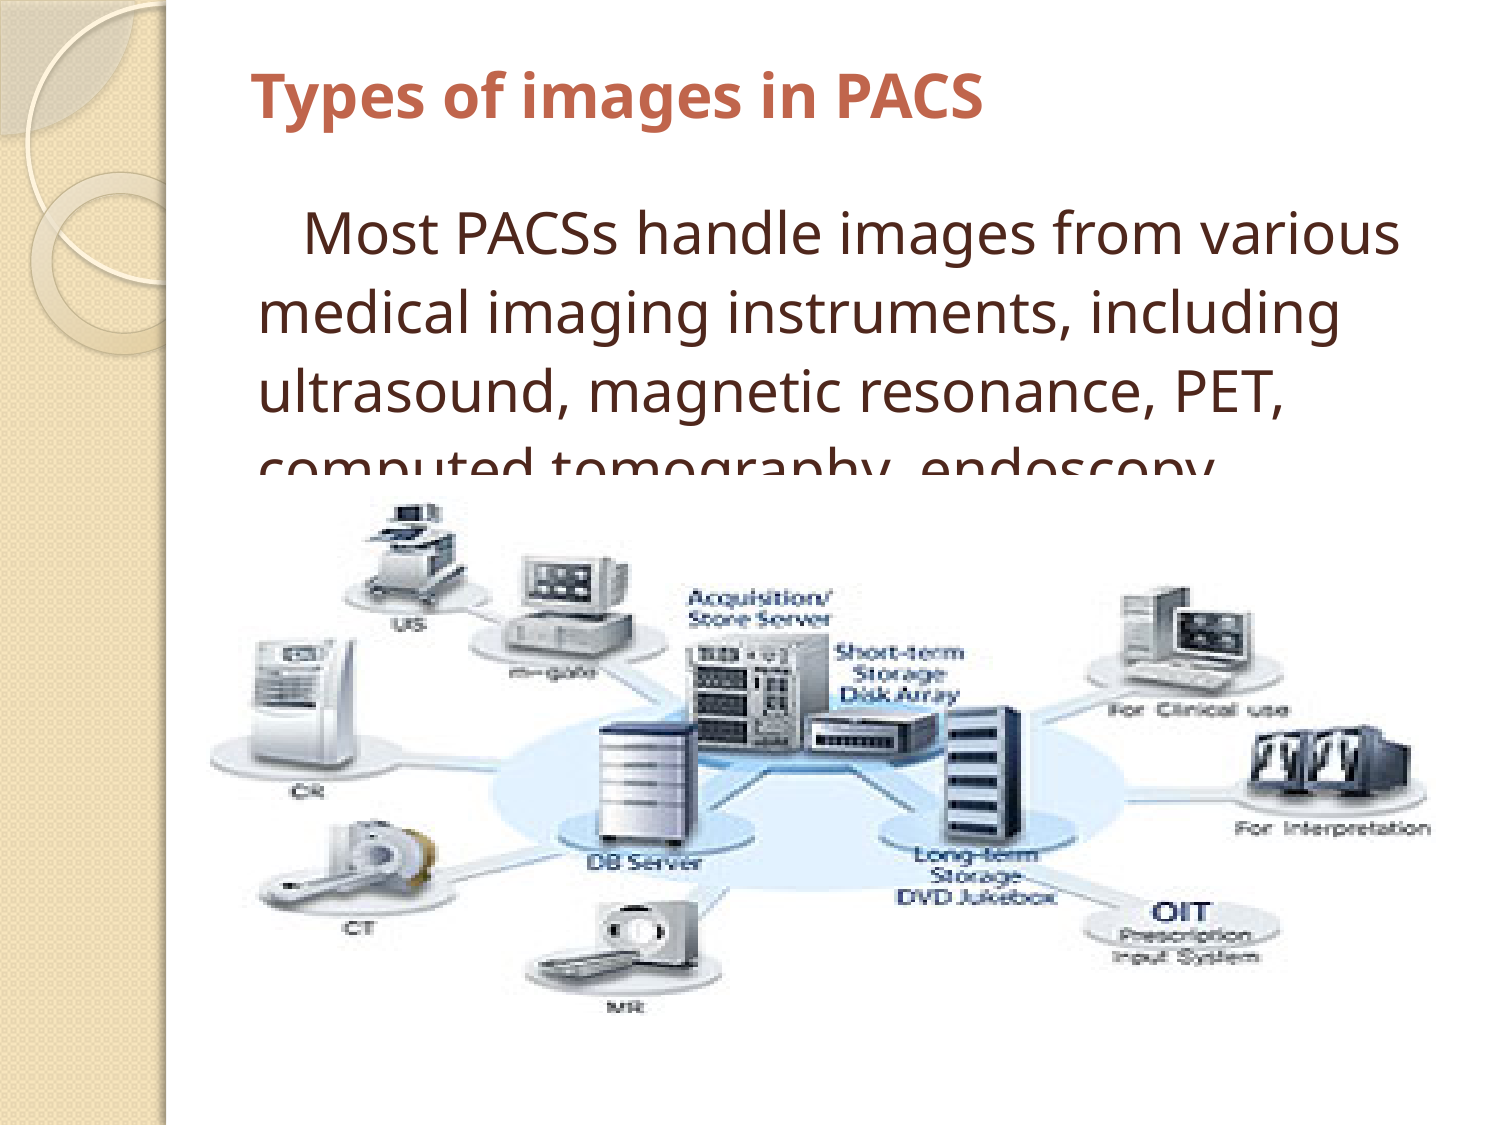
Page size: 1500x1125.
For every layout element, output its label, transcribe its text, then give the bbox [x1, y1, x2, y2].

list Most PACSs handle images from various medical imaging instruments, including ultrasound, magnetic resonance, PET, computed tomography, endoscopy, mammograms, etc. [183, 184, 1500, 902]
title Types of images in PACS [235, 45, 1466, 184]
picture [206, 475, 1436, 1125]
